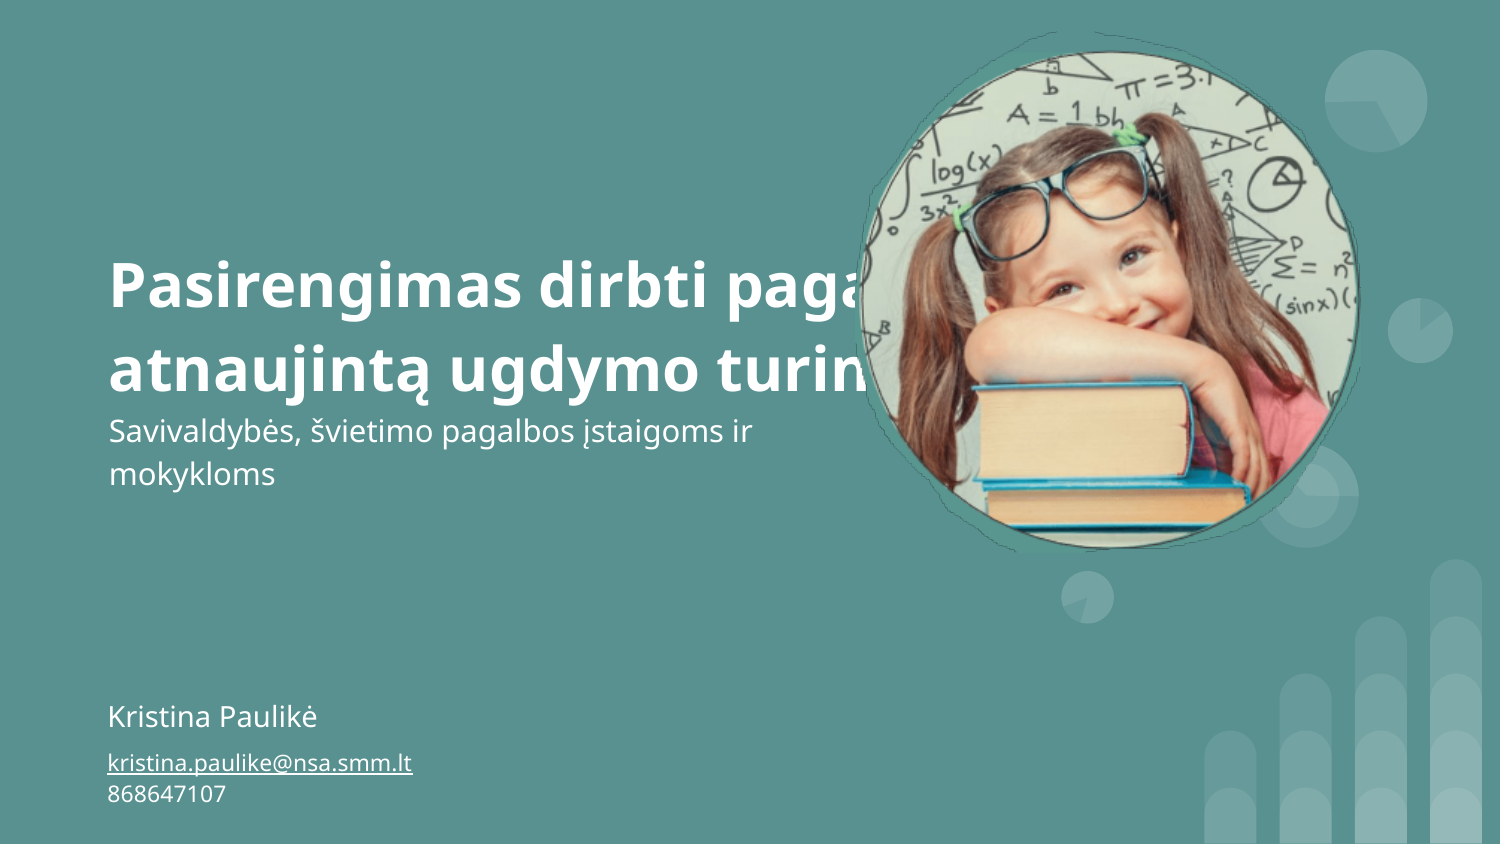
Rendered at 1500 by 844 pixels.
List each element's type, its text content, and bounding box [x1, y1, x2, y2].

subtitle Kristina Paulikė kristina.paulike@nsa.smm.lt 868647107 [68, 680, 937, 844]
picture [855, 31, 1361, 554]
title Pasirengimas dirbti pagal atnaujintą ugdymo turinį Savivaldybės, švietimo pagalbos įstaigoms ir mokykloms [93, 214, 850, 522]
